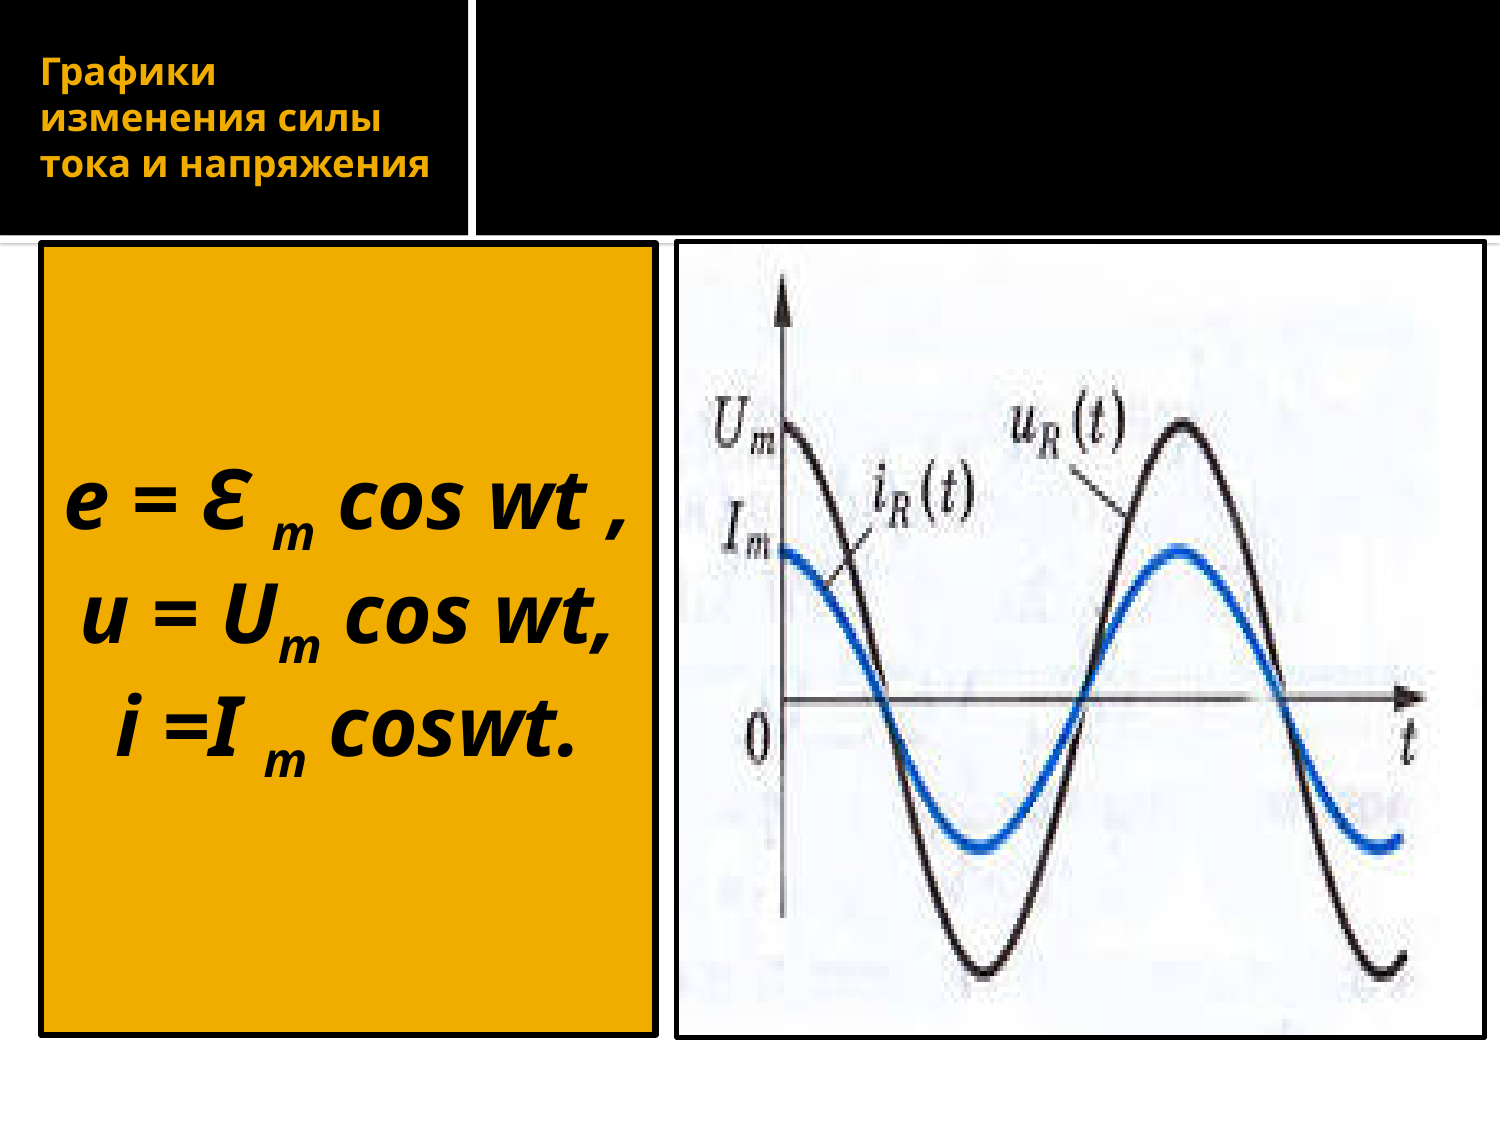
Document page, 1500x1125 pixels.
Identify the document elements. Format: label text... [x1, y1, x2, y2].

title Графики изменения силы тока и напряжения [27, 24, 442, 186]
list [679, 243, 1483, 1035]
text_box е = Ԑ m cos wt , u = Um cos wt, i =I m coswt. [37, 240, 659, 1039]
